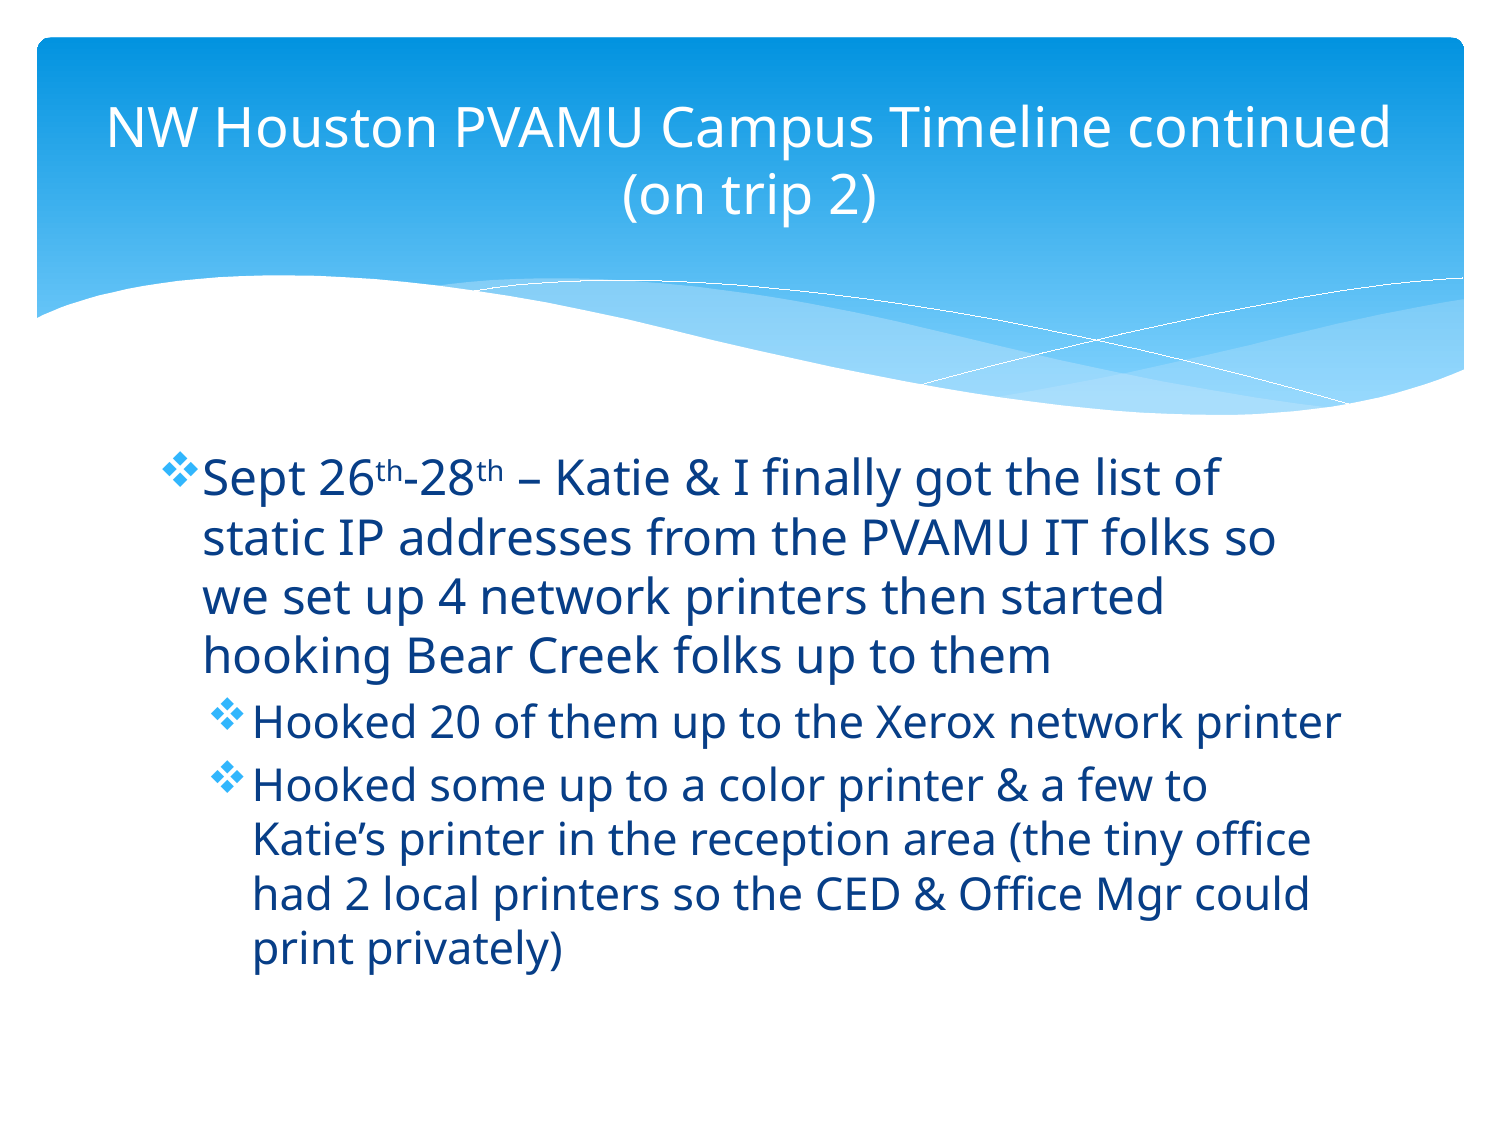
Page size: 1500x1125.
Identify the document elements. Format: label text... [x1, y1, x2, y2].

title NW Houston PVAMU Campus Timeline continued (on trip 2) [75, 55, 1425, 261]
list Sept 26th-28th – Katie & I finally got the list of static IP addresses from the PVAMU IT folks so we set up 4 network printers then started hooking Bear Creek folks up to them Hooked 20 of them up to the Xerox network printer Hooked some up to a color printer & a few to Katie’s printer in the reception area (the tiny office had 2 local printers so the CED & Office Mgr could print privately) [143, 438, 1359, 1005]
